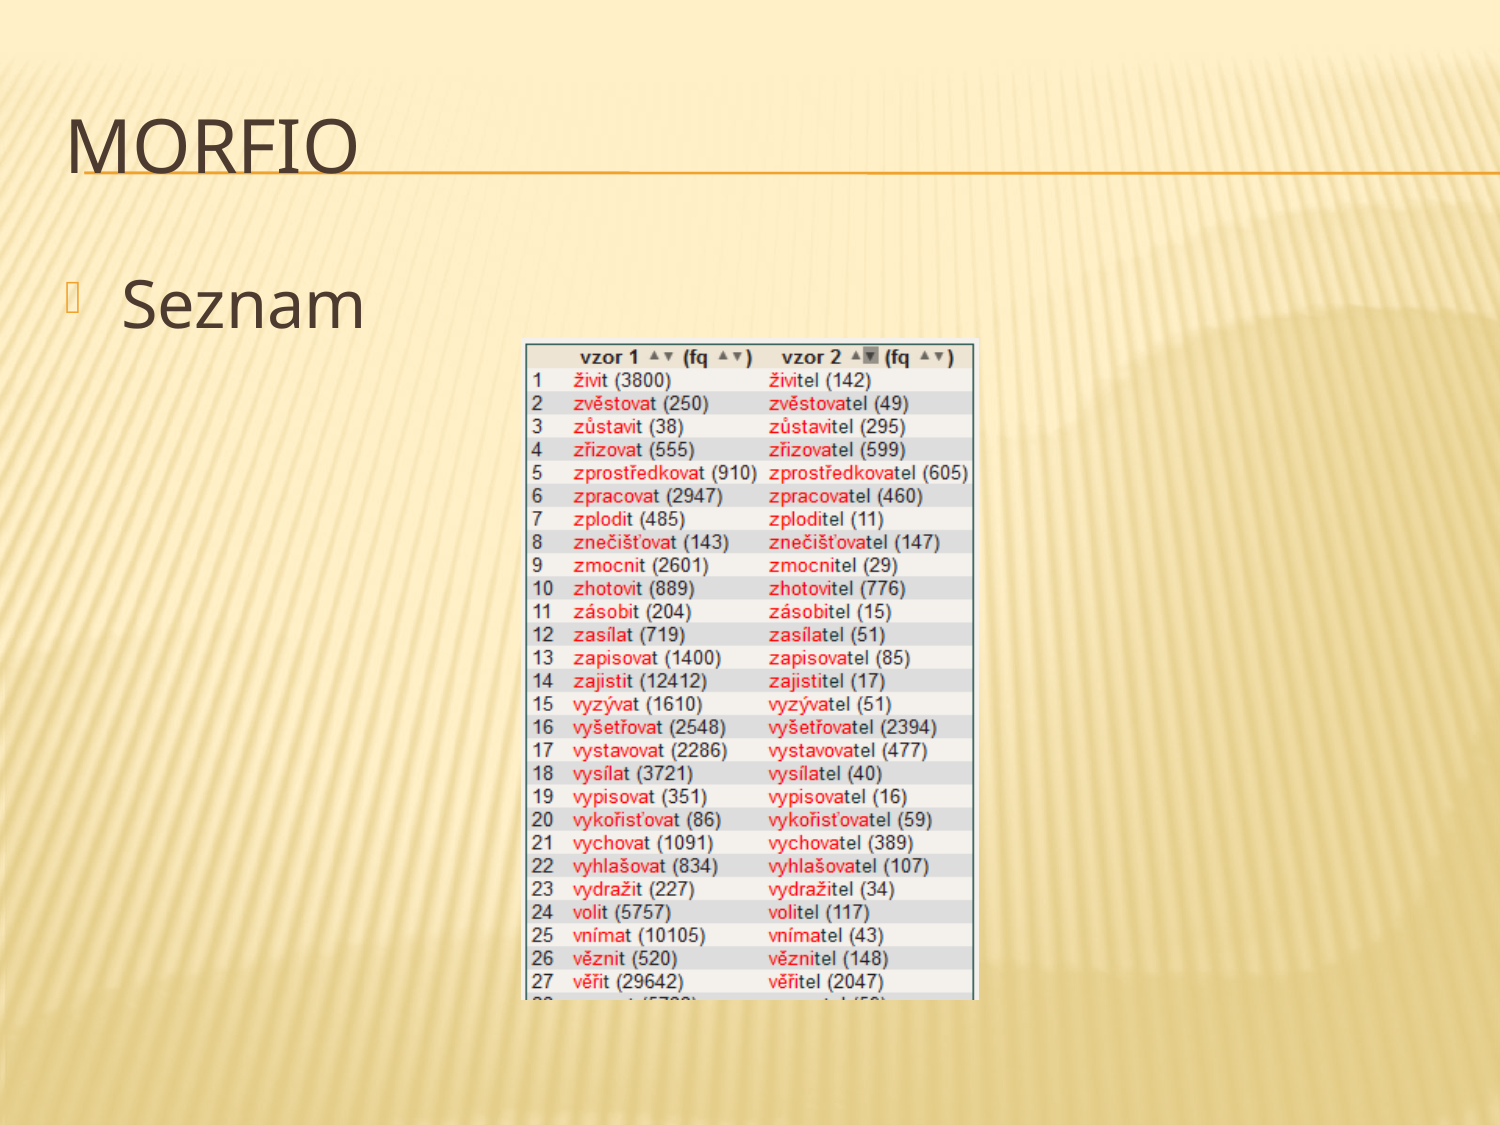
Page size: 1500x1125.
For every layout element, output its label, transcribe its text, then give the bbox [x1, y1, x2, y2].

list Seznam [50, 254, 1475, 998]
picture [520, 337, 980, 1000]
title Morfio [50, 75, 1475, 213]
